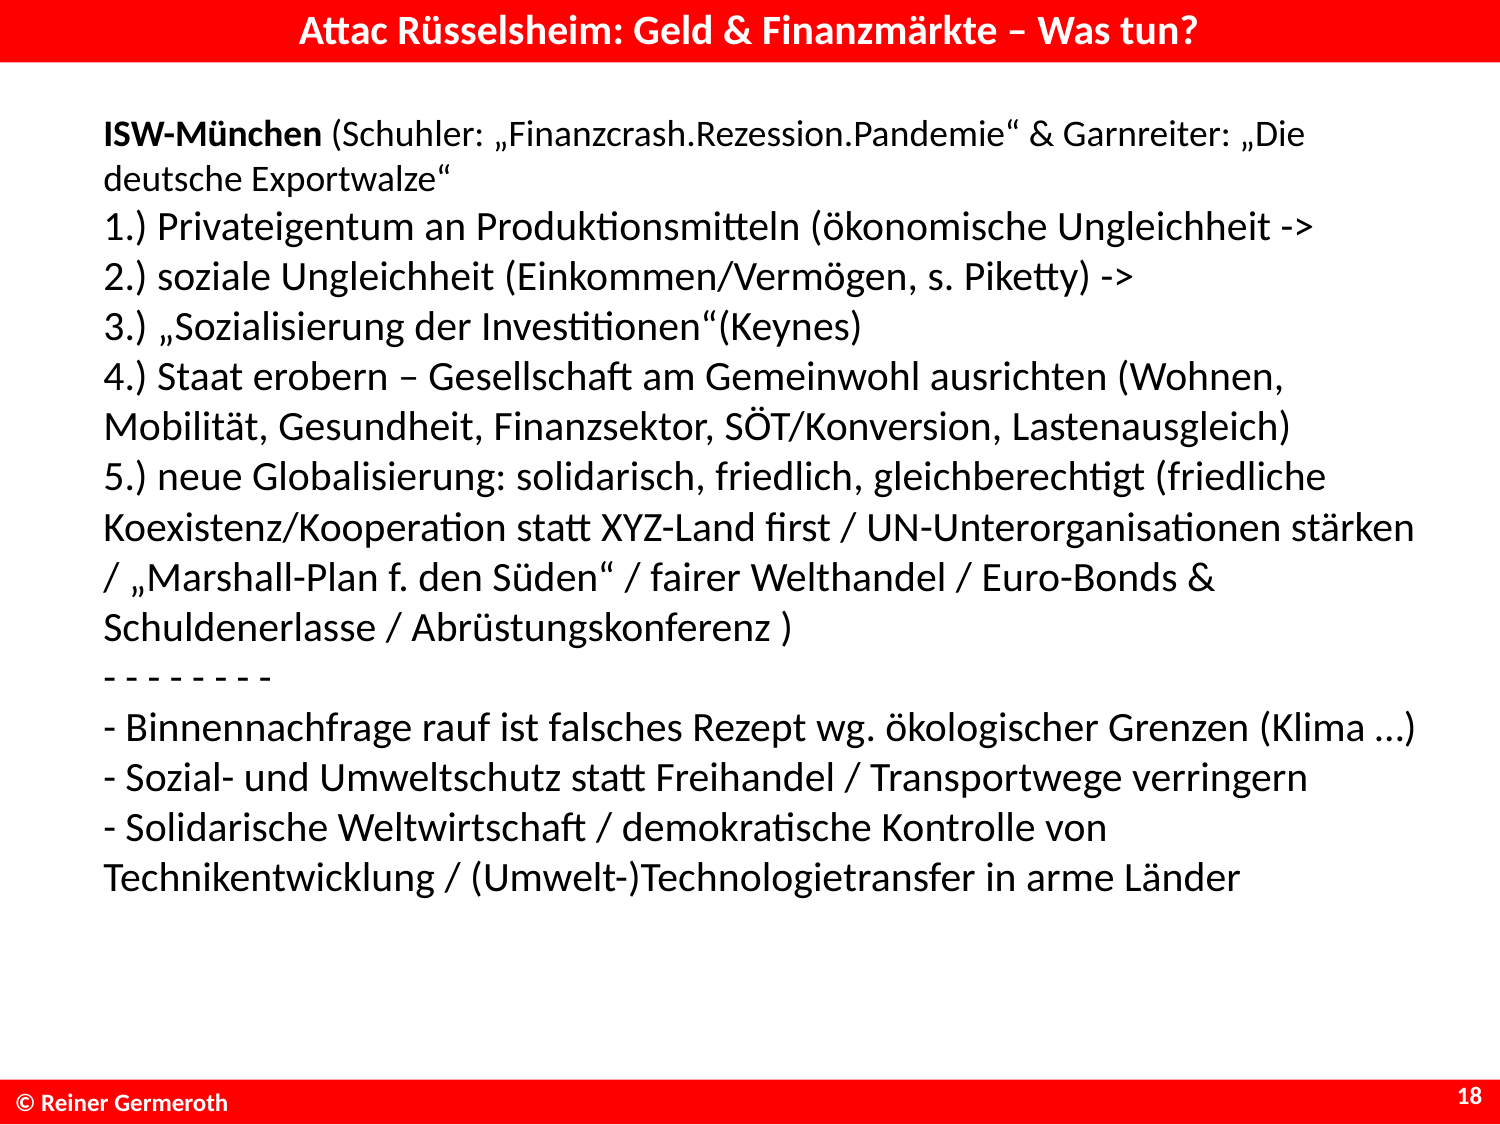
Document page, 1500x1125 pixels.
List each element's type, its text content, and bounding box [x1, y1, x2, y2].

slide_number 18 [1147, 1064, 1498, 1125]
text_box ISW-München (Schuhler: „Finanzcrash.Rezession.Pandemie“ & Garnreiter: „Die deutsche Exportwalze“ 1.) Privateigentum an Produktionsmitteln (ökonomische Ungleichheit -> 2.) soziale Ungleichheit (Einkommen/Vermögen, s. Piketty) -> 3.) „Sozialisierung der Investitionen“(Keynes) 4.) Staat erobern – Gesellschaft am Gemeinwohl ausrichten (Wohnen, Mobilität, Gesundheit, Finanzsektor, SÖT/Konversion, Lastenausgleich) 5.) neue Globalisierung: solidarisch, friedlich, gleichberechtigt (friedliche Koexistenz/Kooperation statt XYZ-Land first / UN-Unterorganisationen stärken / „Marshall-Plan f. den Süden“ / fairer Welthandel / Euro-Bonds & Schuldenerlasse / Abrüstungskonferenz ) - - - - - - - - - Binnennachfrage rauf ist falsches Rezept wg. ökologischer Grenzen (Klima …) - Sozial- und Umweltschutz statt Freihandel / Transportwege verringern - Solidarische Weltwirtschaft / demokratische Kontrolle von Technikentwicklung / (Umwelt-)Technologietransfer in arme Länder [88, 101, 1436, 907]
title Attac Rüsselsheim: Geld & Finanzmärkte – Was tun? [0, 0, 1500, 63]
text_box © Reiner Germeroth [0, 1079, 1147, 1125]
